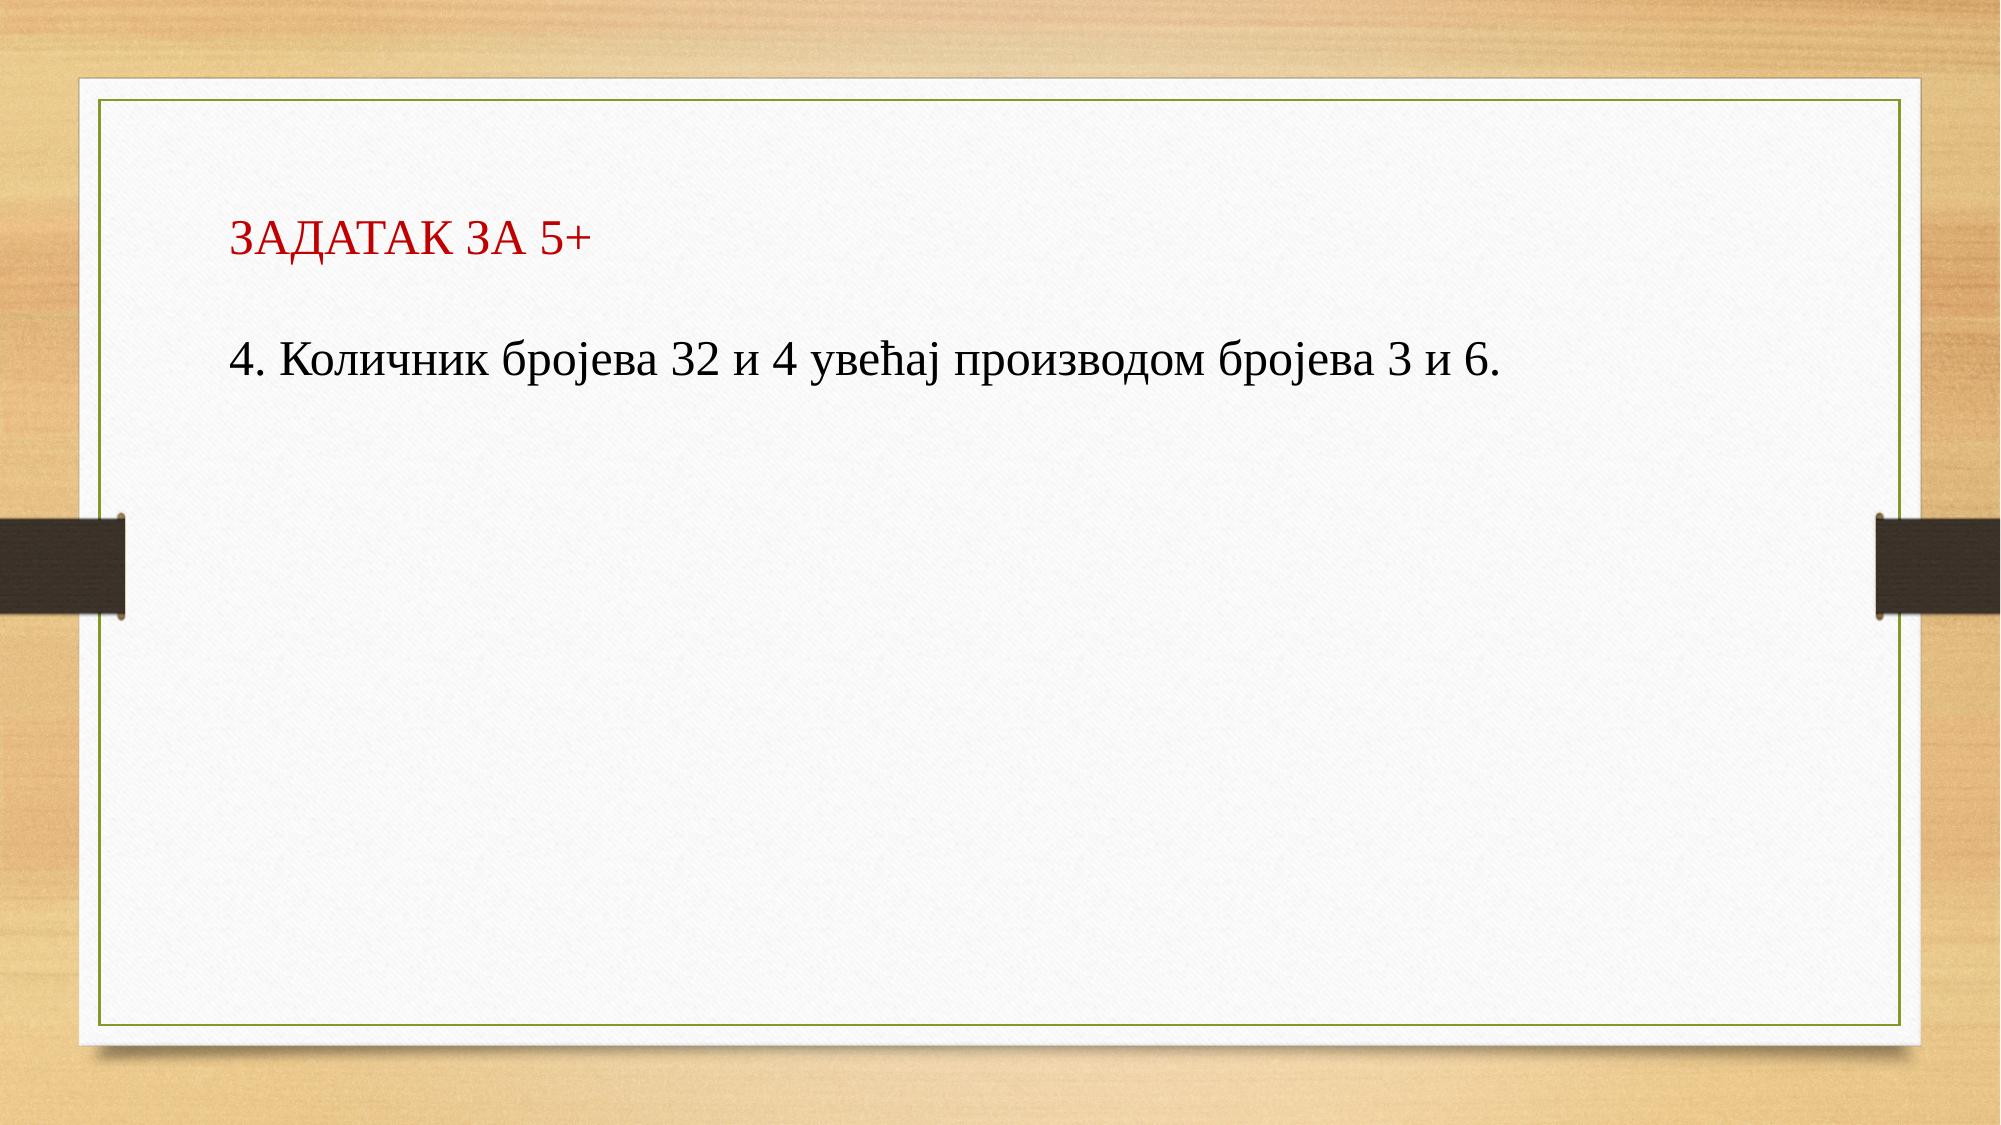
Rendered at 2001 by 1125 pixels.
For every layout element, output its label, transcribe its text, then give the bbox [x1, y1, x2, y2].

text_box ЗАДАТАК ЗА 5+ 4. Количник бројева 32 и 4 увећај производом бројева 3 и 6. [214, 197, 1517, 393]
picture [0, 0, 2001, 1125]
